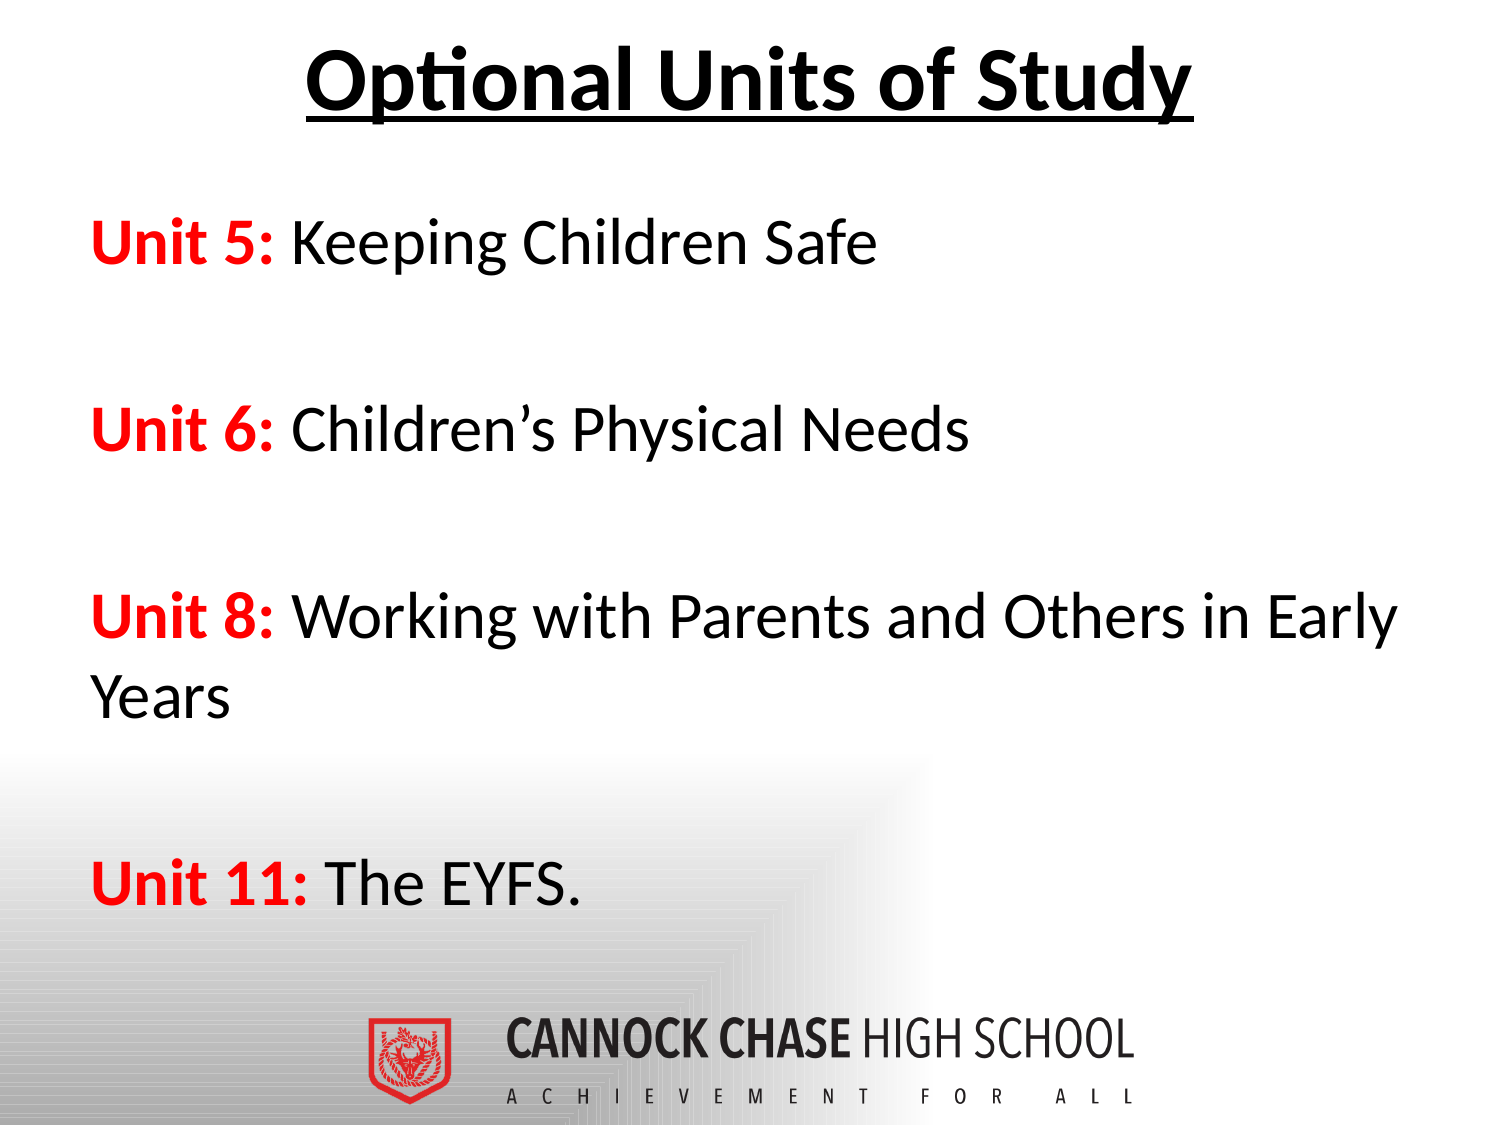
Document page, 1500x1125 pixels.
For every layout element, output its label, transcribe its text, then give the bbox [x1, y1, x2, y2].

list Unit 5: Keeping Children Safe Unit 6: Children’s Physical Needs Unit 8: Working with Parents and Others in Early Years Unit 11: The EYFS. [75, 190, 1425, 934]
title Optional Units of Study [75, 0, 1425, 168]
picture [334, 991, 1165, 1125]
